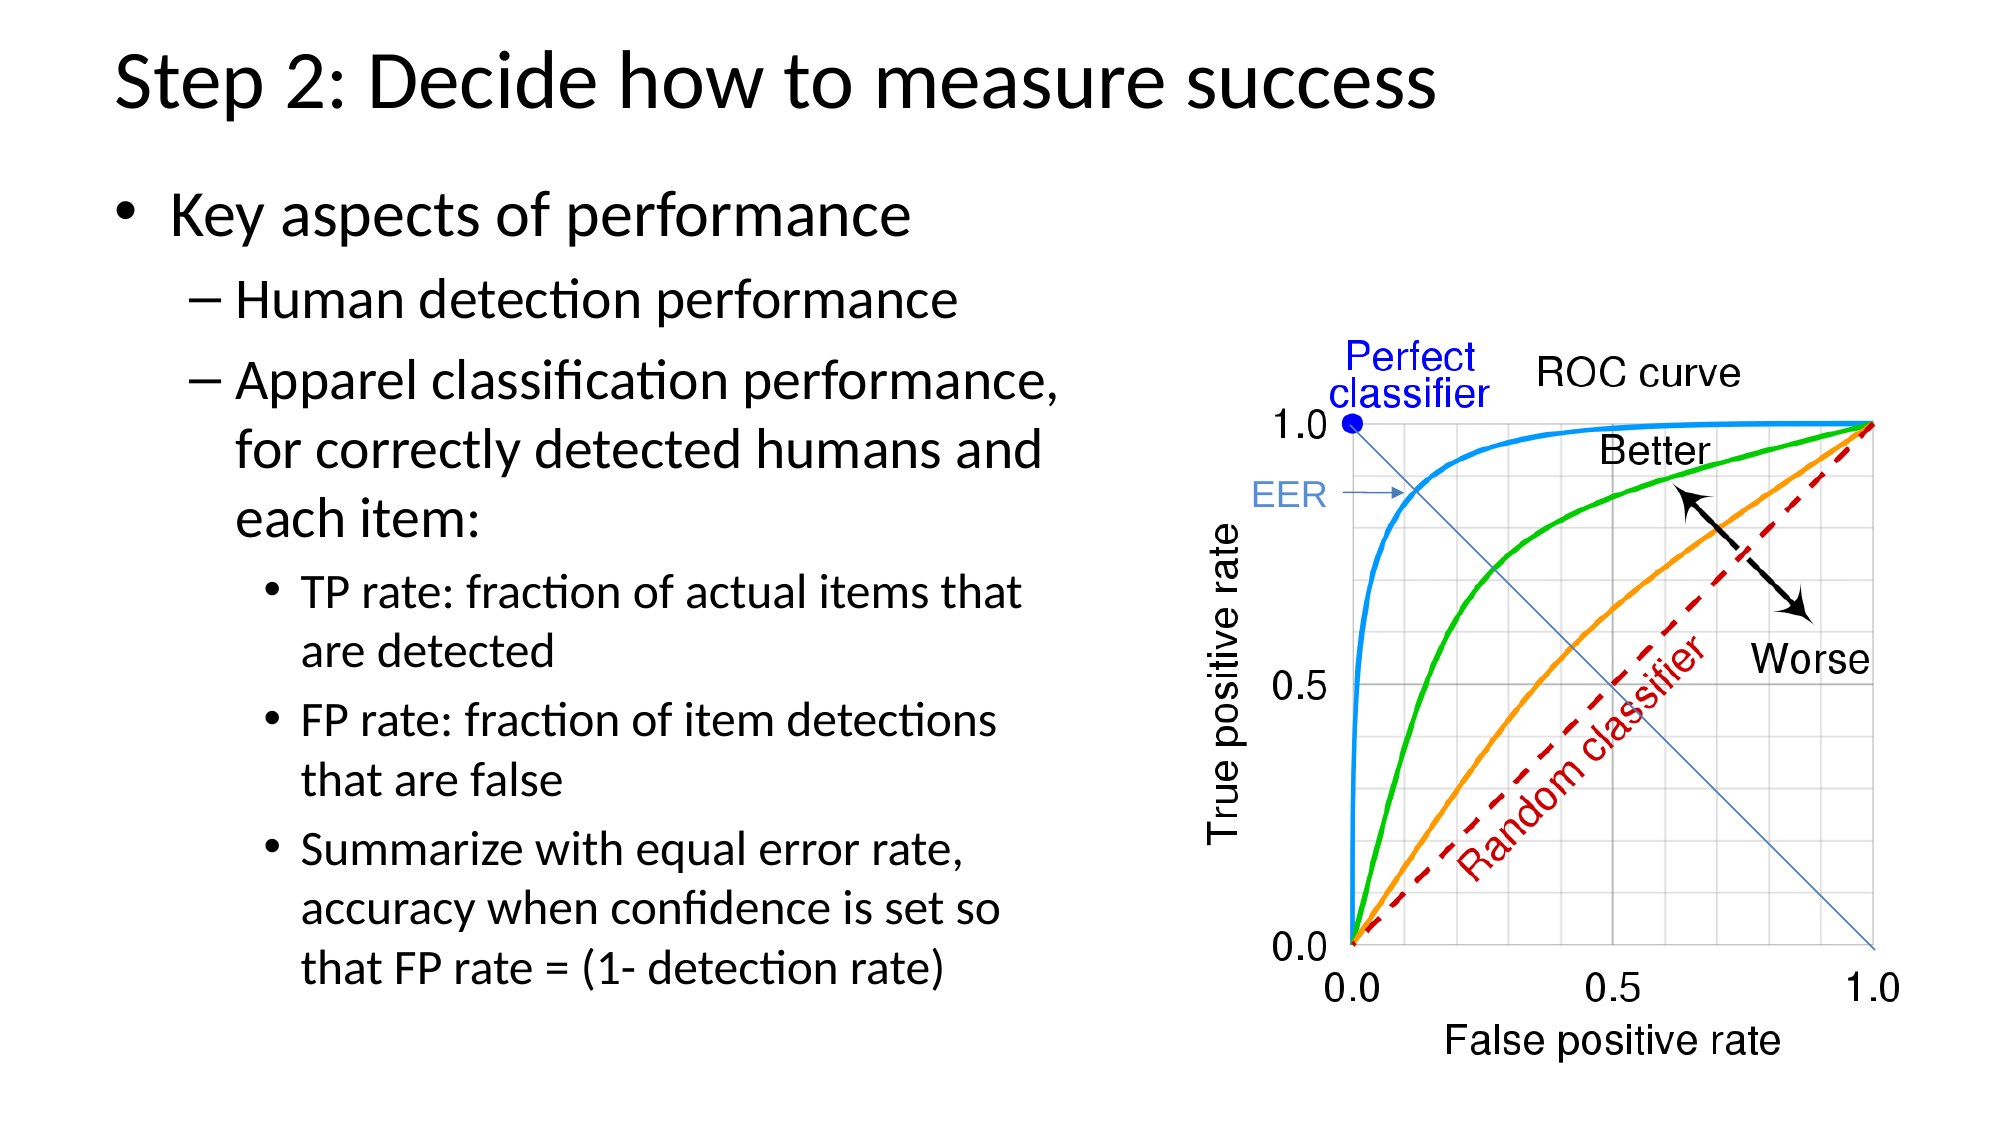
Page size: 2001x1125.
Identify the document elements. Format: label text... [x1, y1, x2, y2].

list Key aspects of performance Human detection performance Apparel classification performance, for correctly detected humans and each item: TP rate: fraction of actual items that are detected FP rate: fraction of item detections that are false Summarize with equal error rate, accuracy when confidence is set so that FP rate = (1- detection rate) [99, 162, 1100, 1005]
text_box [1349, 424, 1876, 951]
picture [1174, 324, 1926, 1076]
title Step 2: Decide how to measure success [99, 0, 1900, 150]
